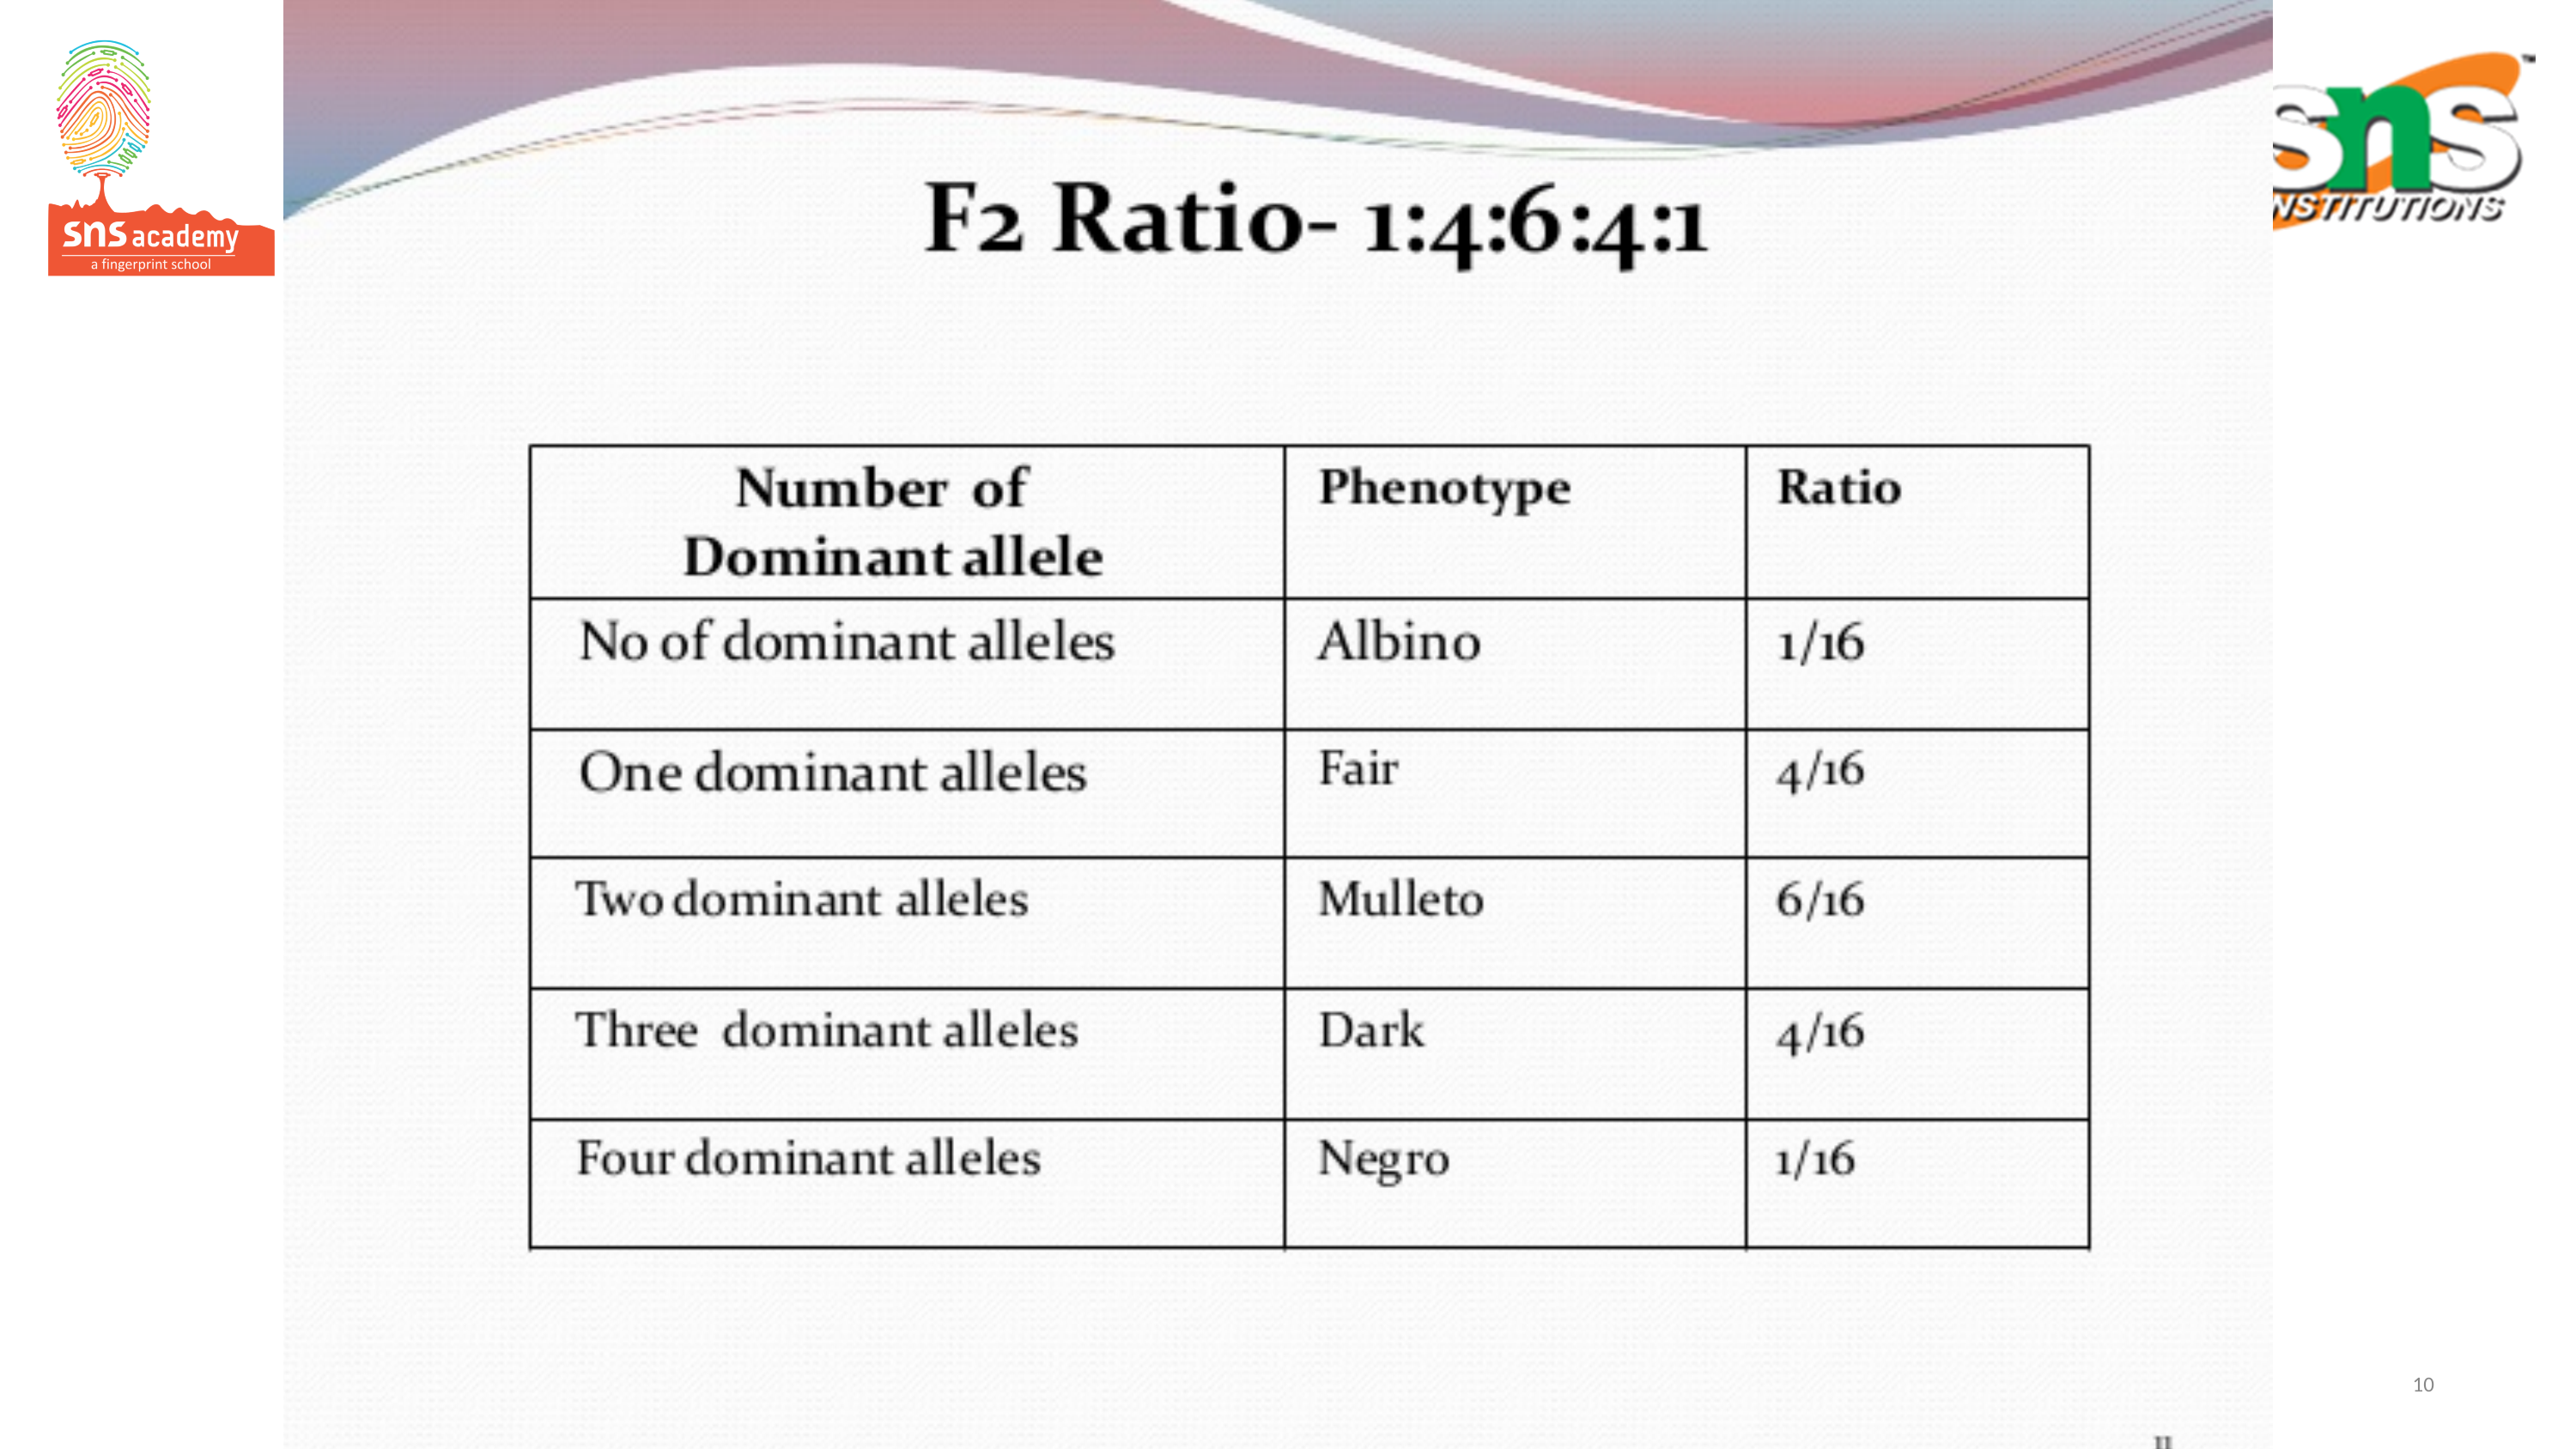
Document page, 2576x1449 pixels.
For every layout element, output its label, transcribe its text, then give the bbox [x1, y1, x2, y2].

picture [38, 33, 280, 285]
picture [283, 0, 2536, 1449]
slide_number 10 [2278, 1357, 2447, 1410]
